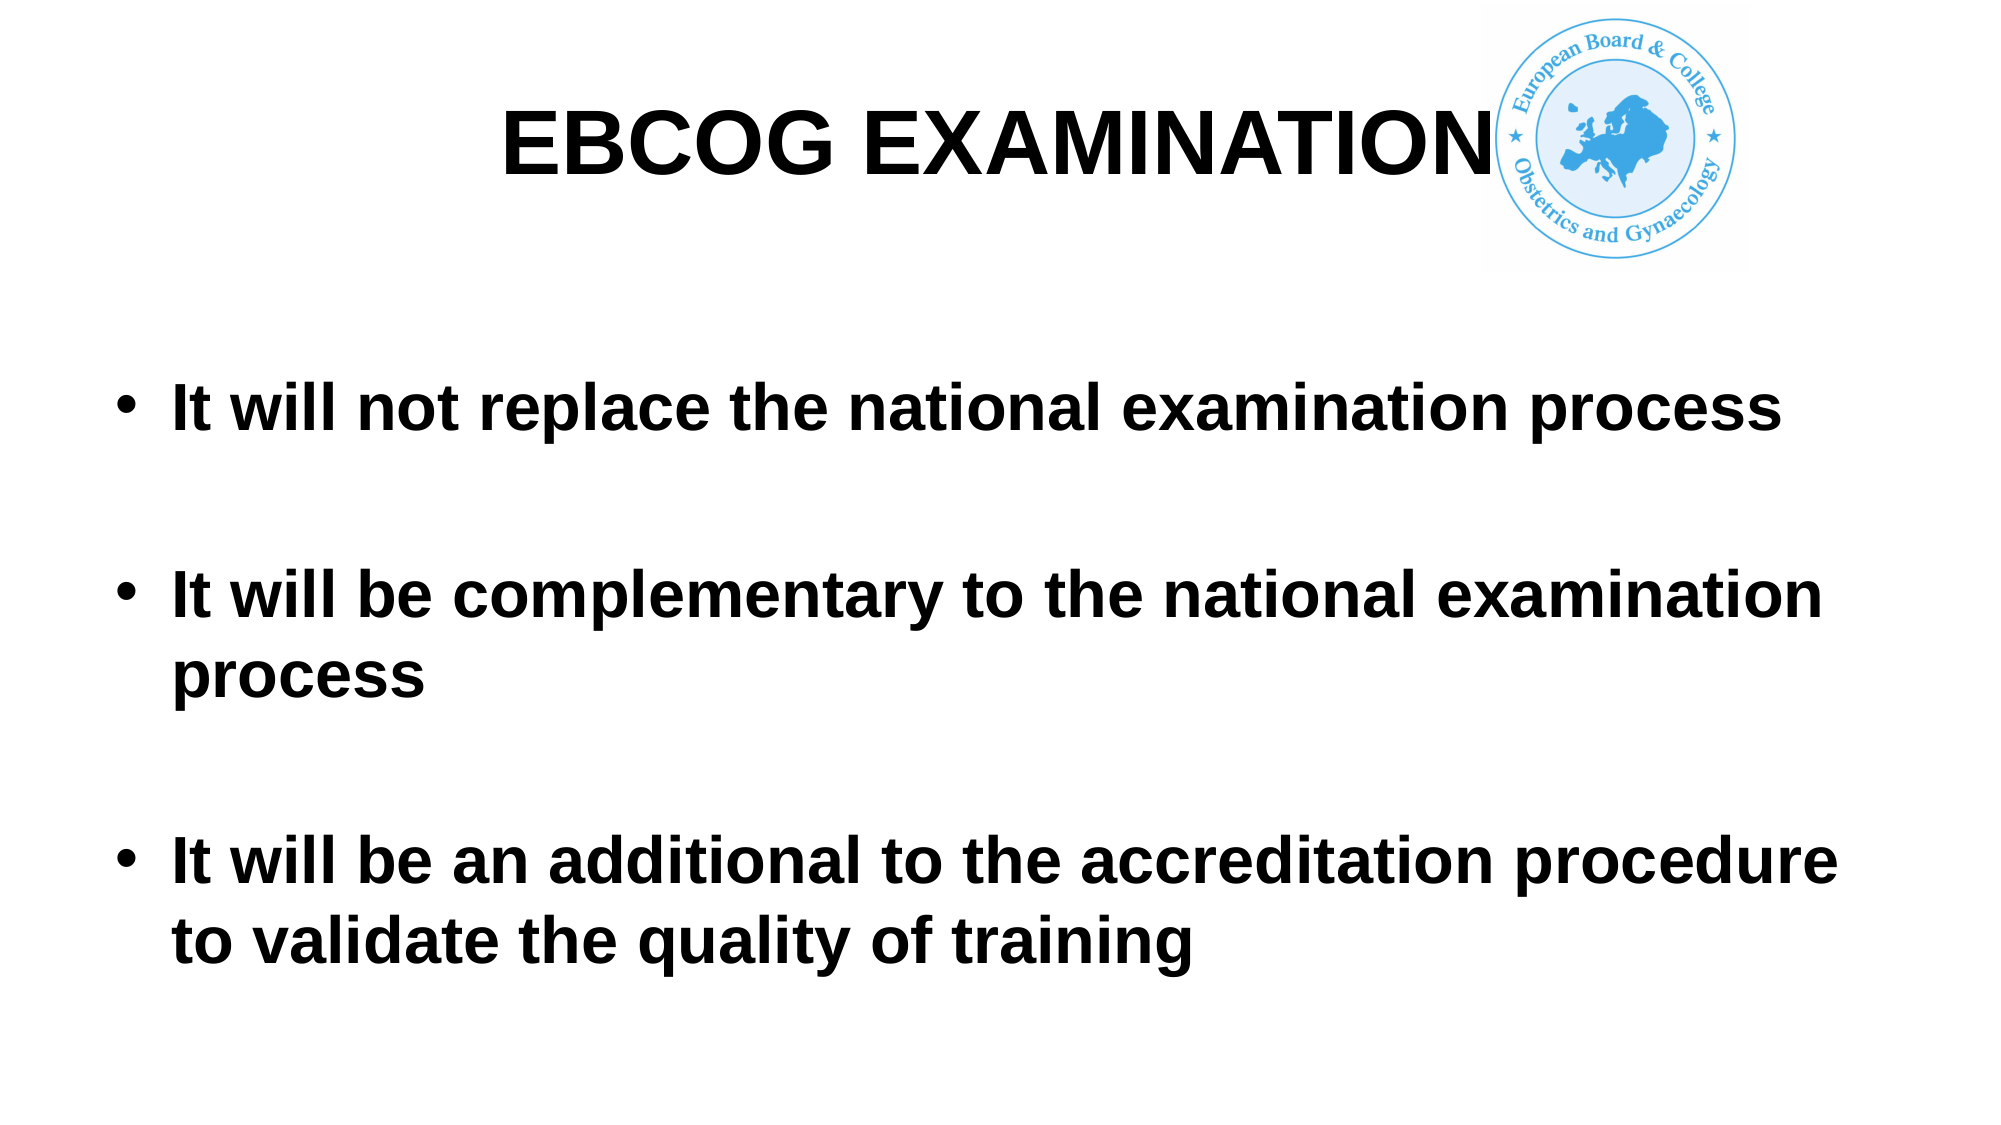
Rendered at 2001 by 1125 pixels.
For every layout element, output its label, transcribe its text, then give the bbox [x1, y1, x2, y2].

text_box EBCOG EXAMINATION [323, 43, 1476, 232]
picture [1481, 4, 1751, 273]
list It will not replace the national examination process It will be complementary to the national examination process It will be an additional to the accreditation procedure to validate the quality of training [99, 262, 1900, 1005]
